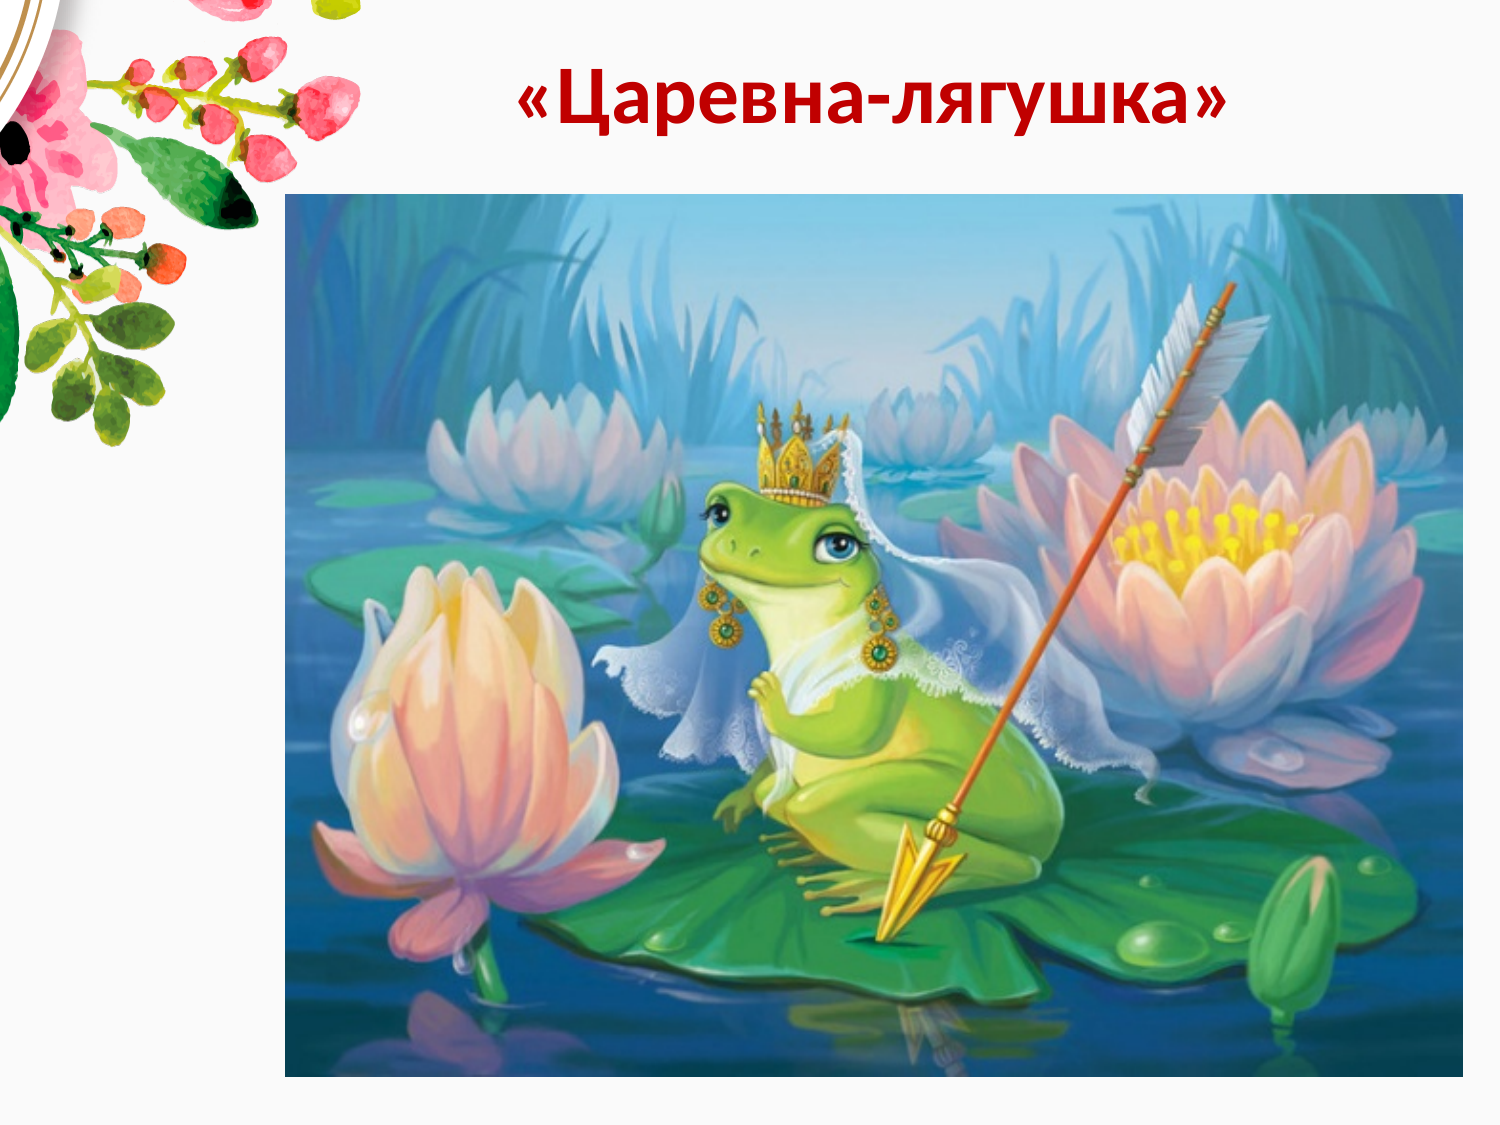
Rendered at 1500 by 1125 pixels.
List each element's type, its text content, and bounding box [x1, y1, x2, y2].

text_box «Царевна-лягушка» [427, 33, 1321, 148]
picture [0, 0, 1500, 1125]
